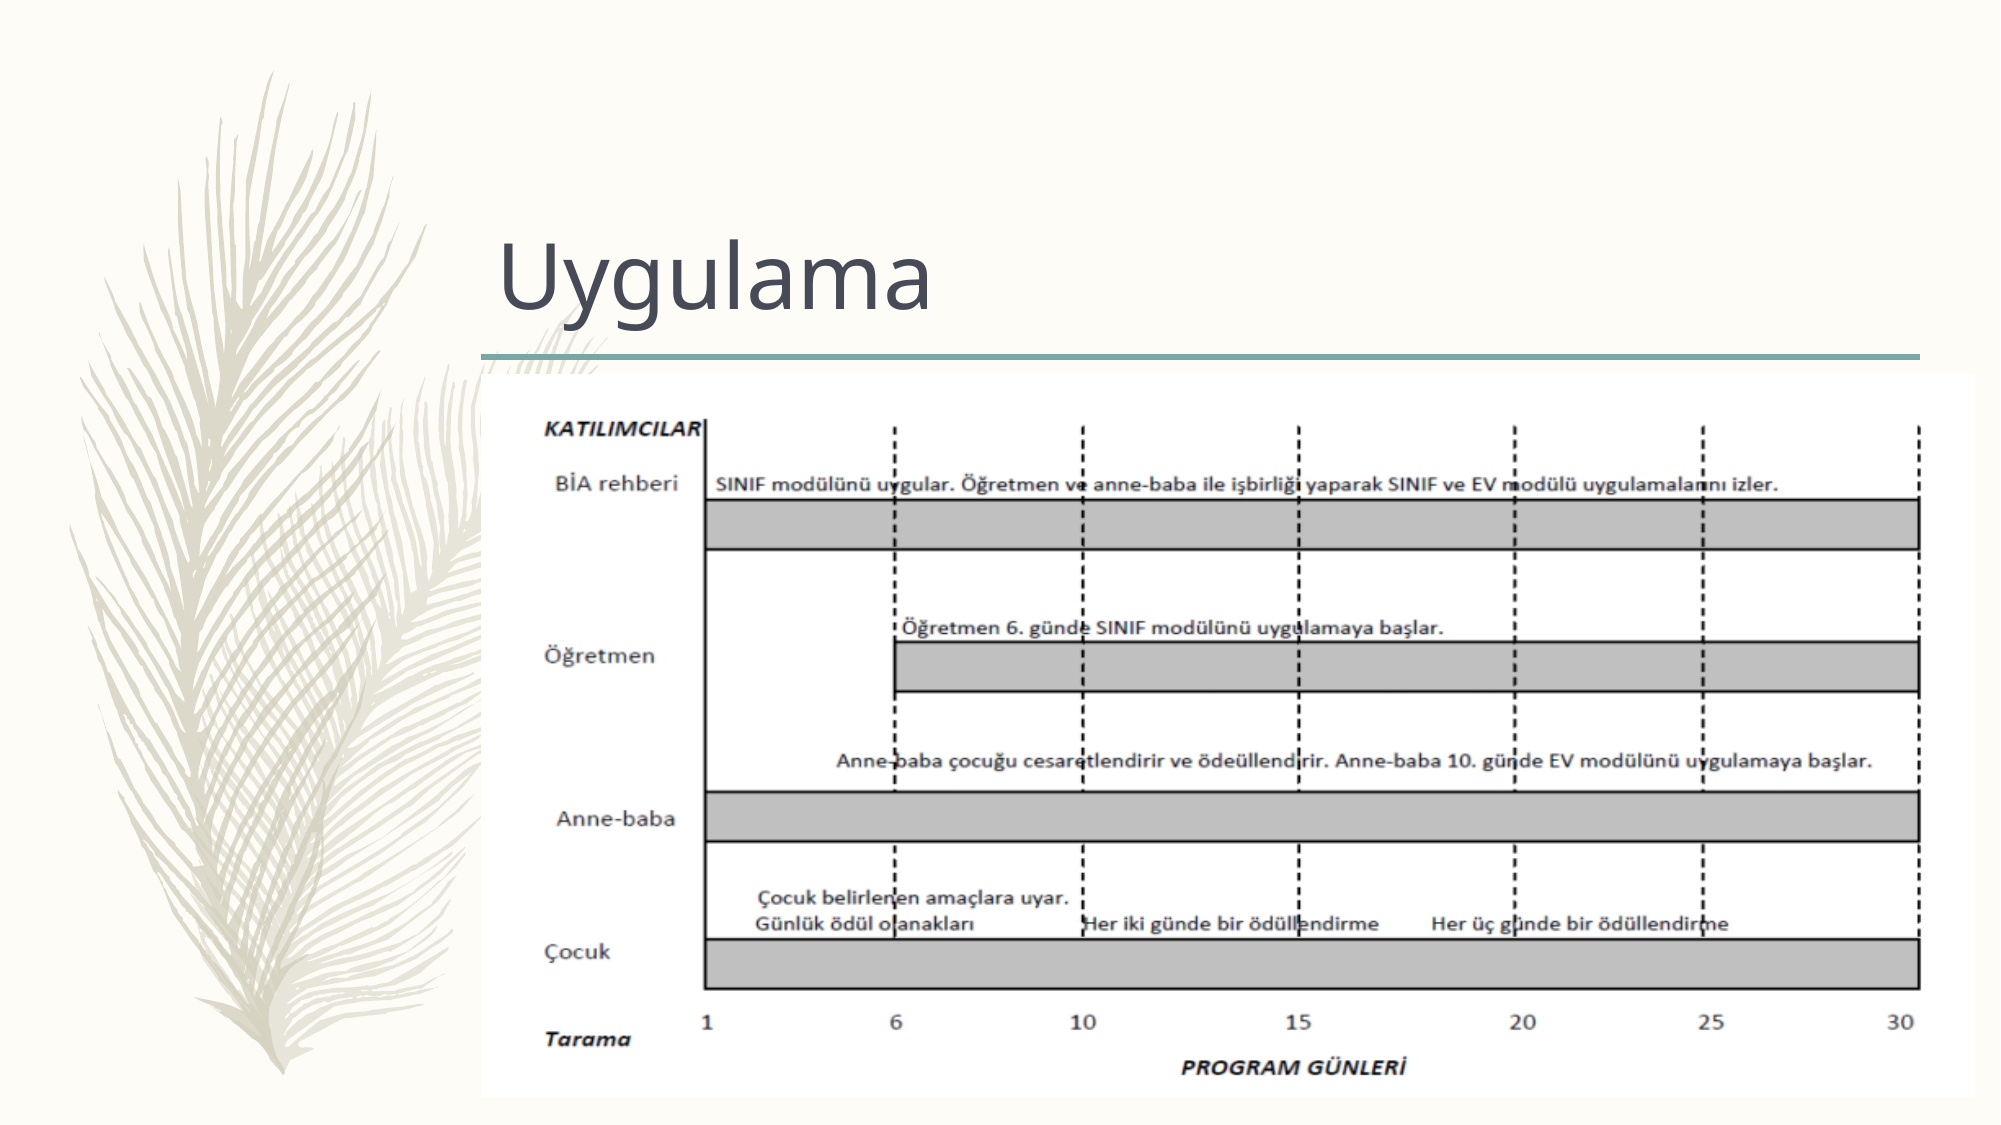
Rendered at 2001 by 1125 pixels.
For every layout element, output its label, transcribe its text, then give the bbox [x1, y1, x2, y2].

title Uygulama [481, 214, 1920, 350]
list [480, 373, 1976, 1097]
